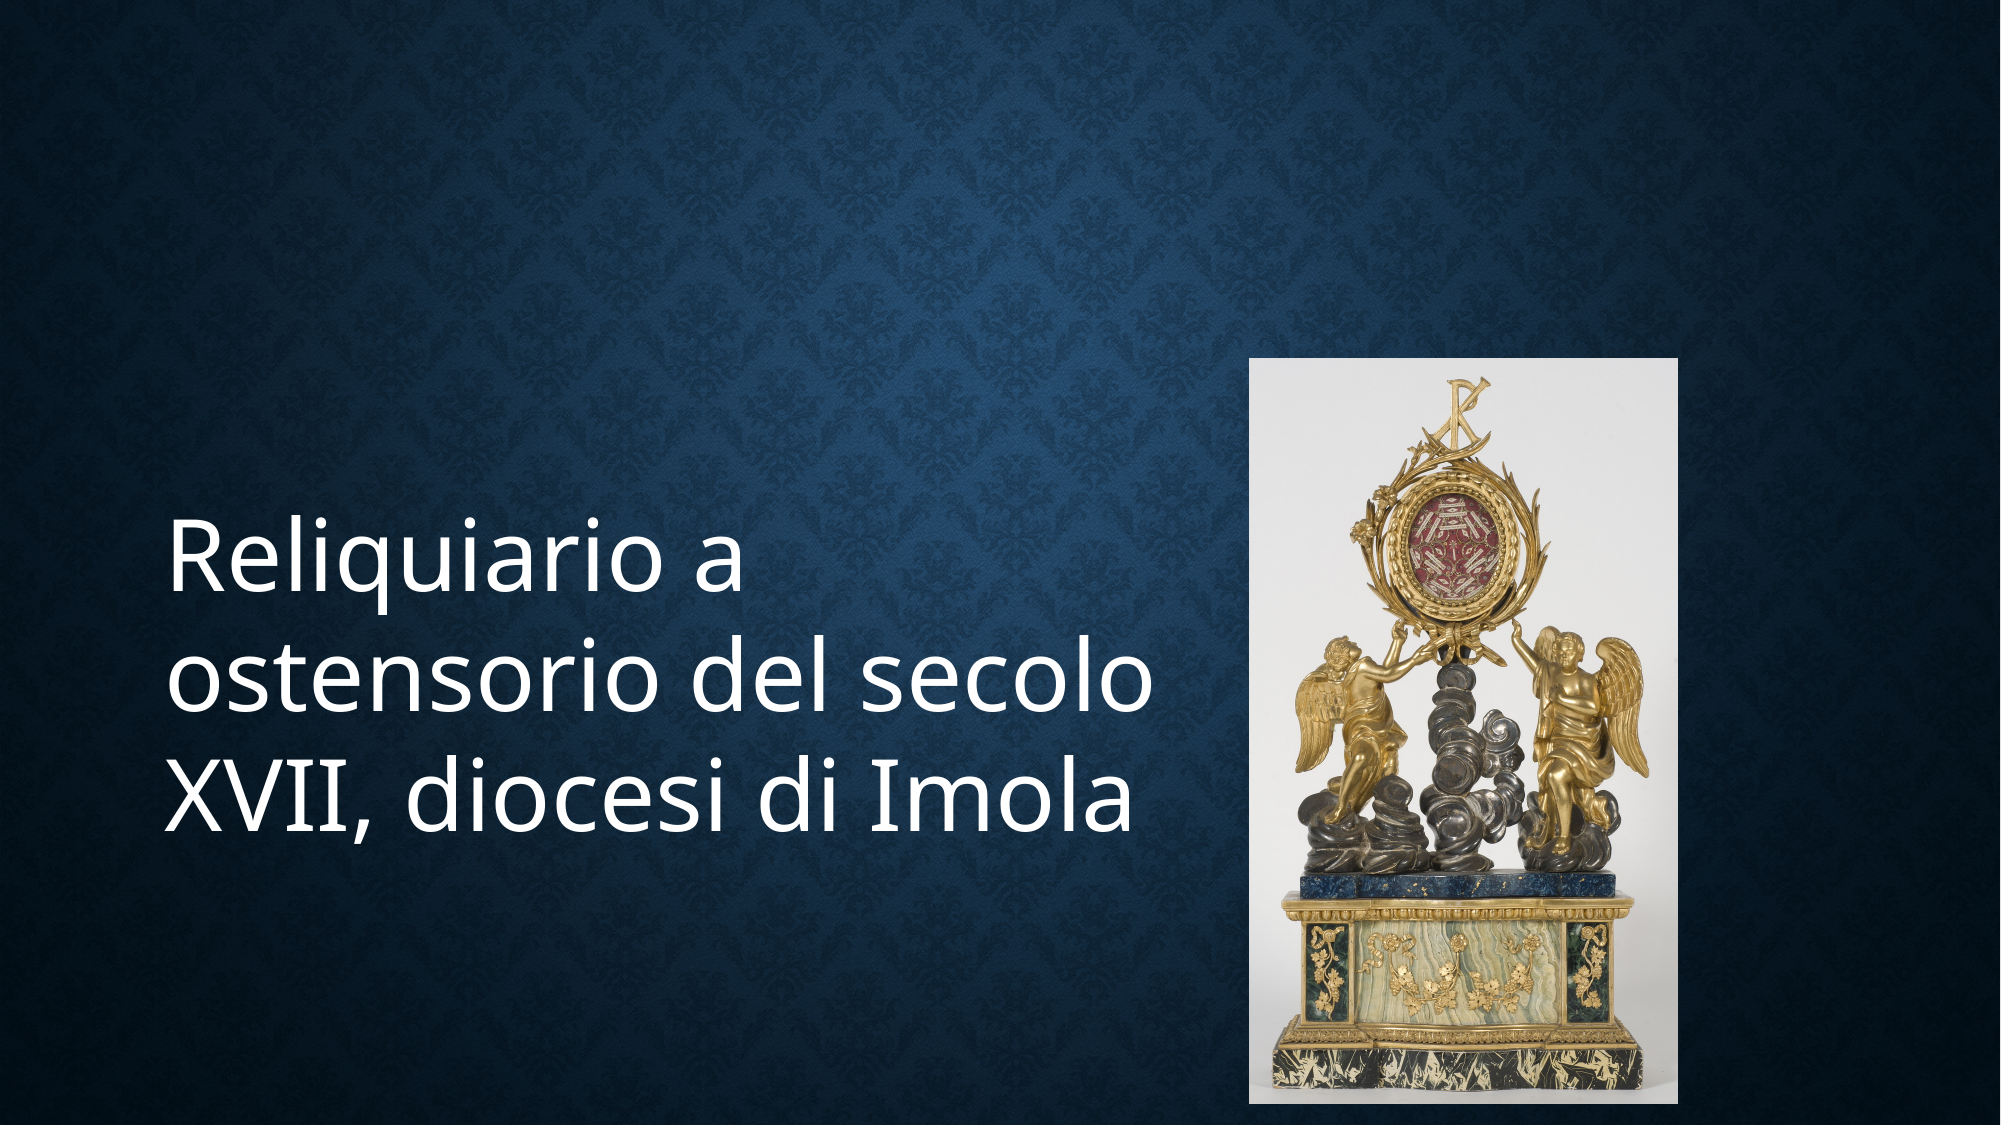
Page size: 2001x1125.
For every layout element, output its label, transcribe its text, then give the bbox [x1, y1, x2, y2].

text_box Reliquiario a ostensorio del secolo XVII, diocesi di Imola [149, 364, 1185, 859]
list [1248, 358, 1679, 1105]
